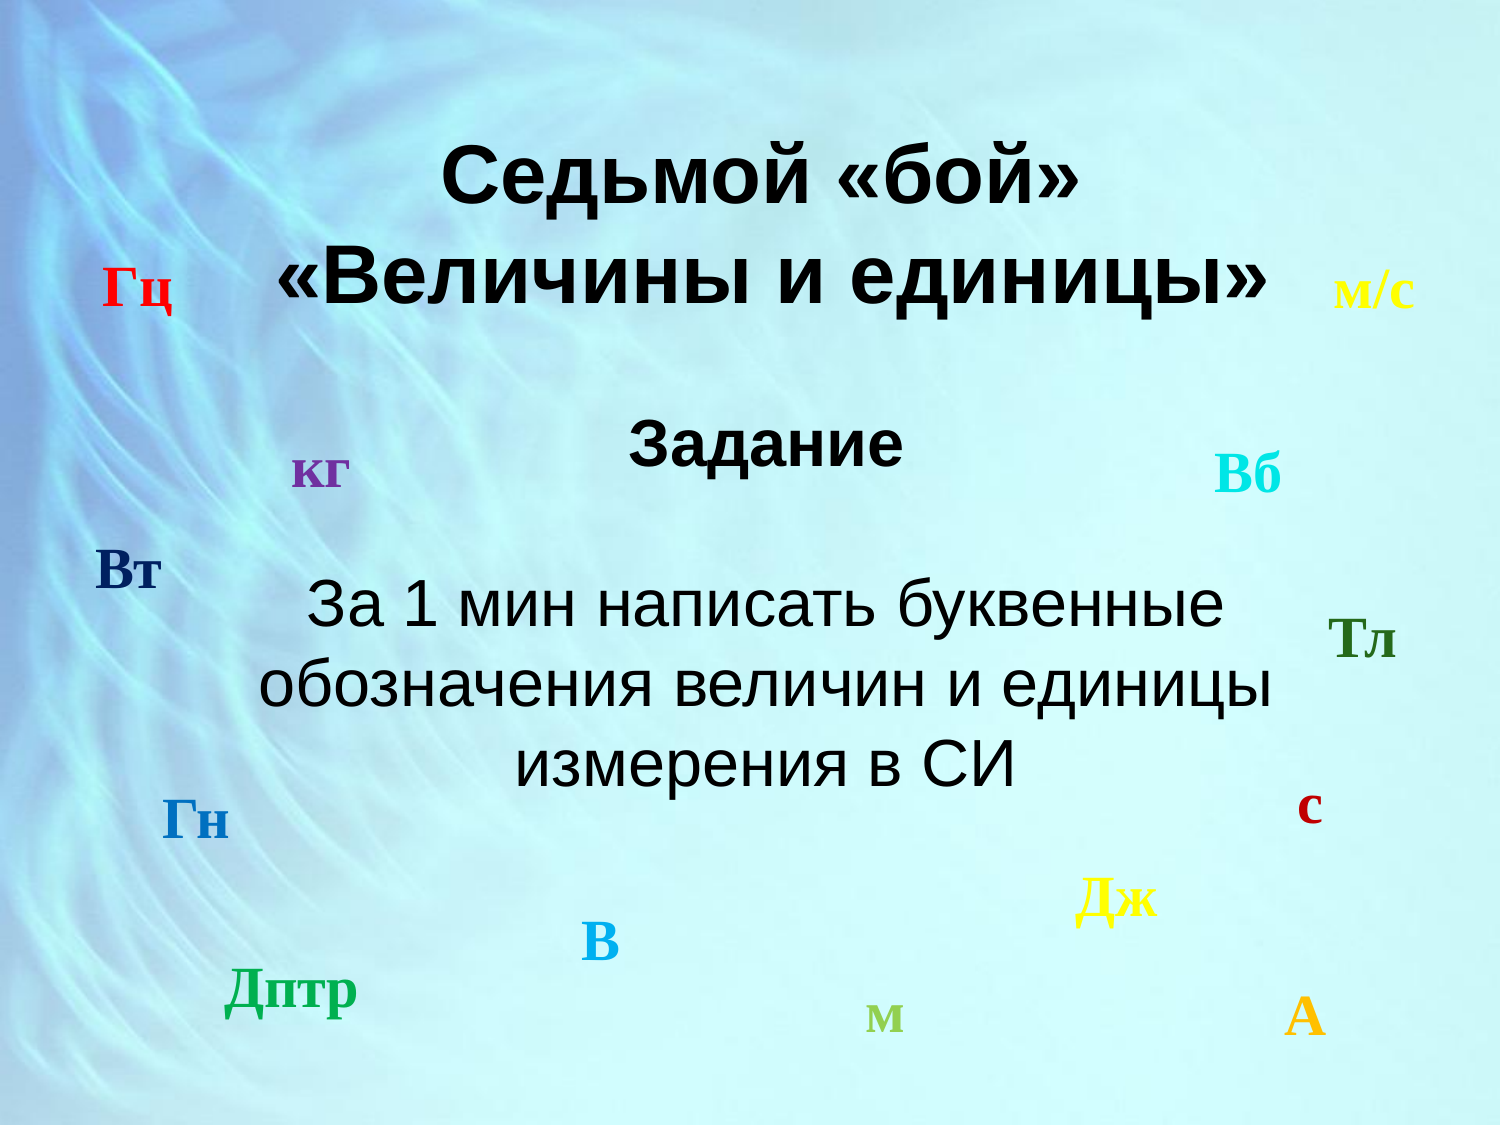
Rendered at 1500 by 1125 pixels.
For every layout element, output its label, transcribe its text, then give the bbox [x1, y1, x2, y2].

text_box с [1282, 757, 1459, 843]
text_box Вт [80, 522, 197, 608]
text_box м/с [1318, 243, 1500, 328]
text_box Вб [1199, 426, 1330, 512]
text_box Гц [87, 240, 246, 326]
text_box Дптр [209, 941, 401, 1027]
text_box Седьмой «бой» «Величины и единицы» [212, 112, 1334, 328]
text_box Дж [1060, 850, 1237, 936]
text_box В [566, 894, 701, 980]
text_box А [1269, 969, 1392, 1055]
text_box м [850, 967, 1012, 1052]
picture [0, 0, 1500, 1125]
text_box Тл [1313, 592, 1464, 677]
text_box Гн [147, 773, 311, 858]
text_box Задание За 1 мин написать буквенные обозначения величин и единицы измерения в СИ [176, 392, 1358, 808]
text_box кг [276, 421, 432, 507]
